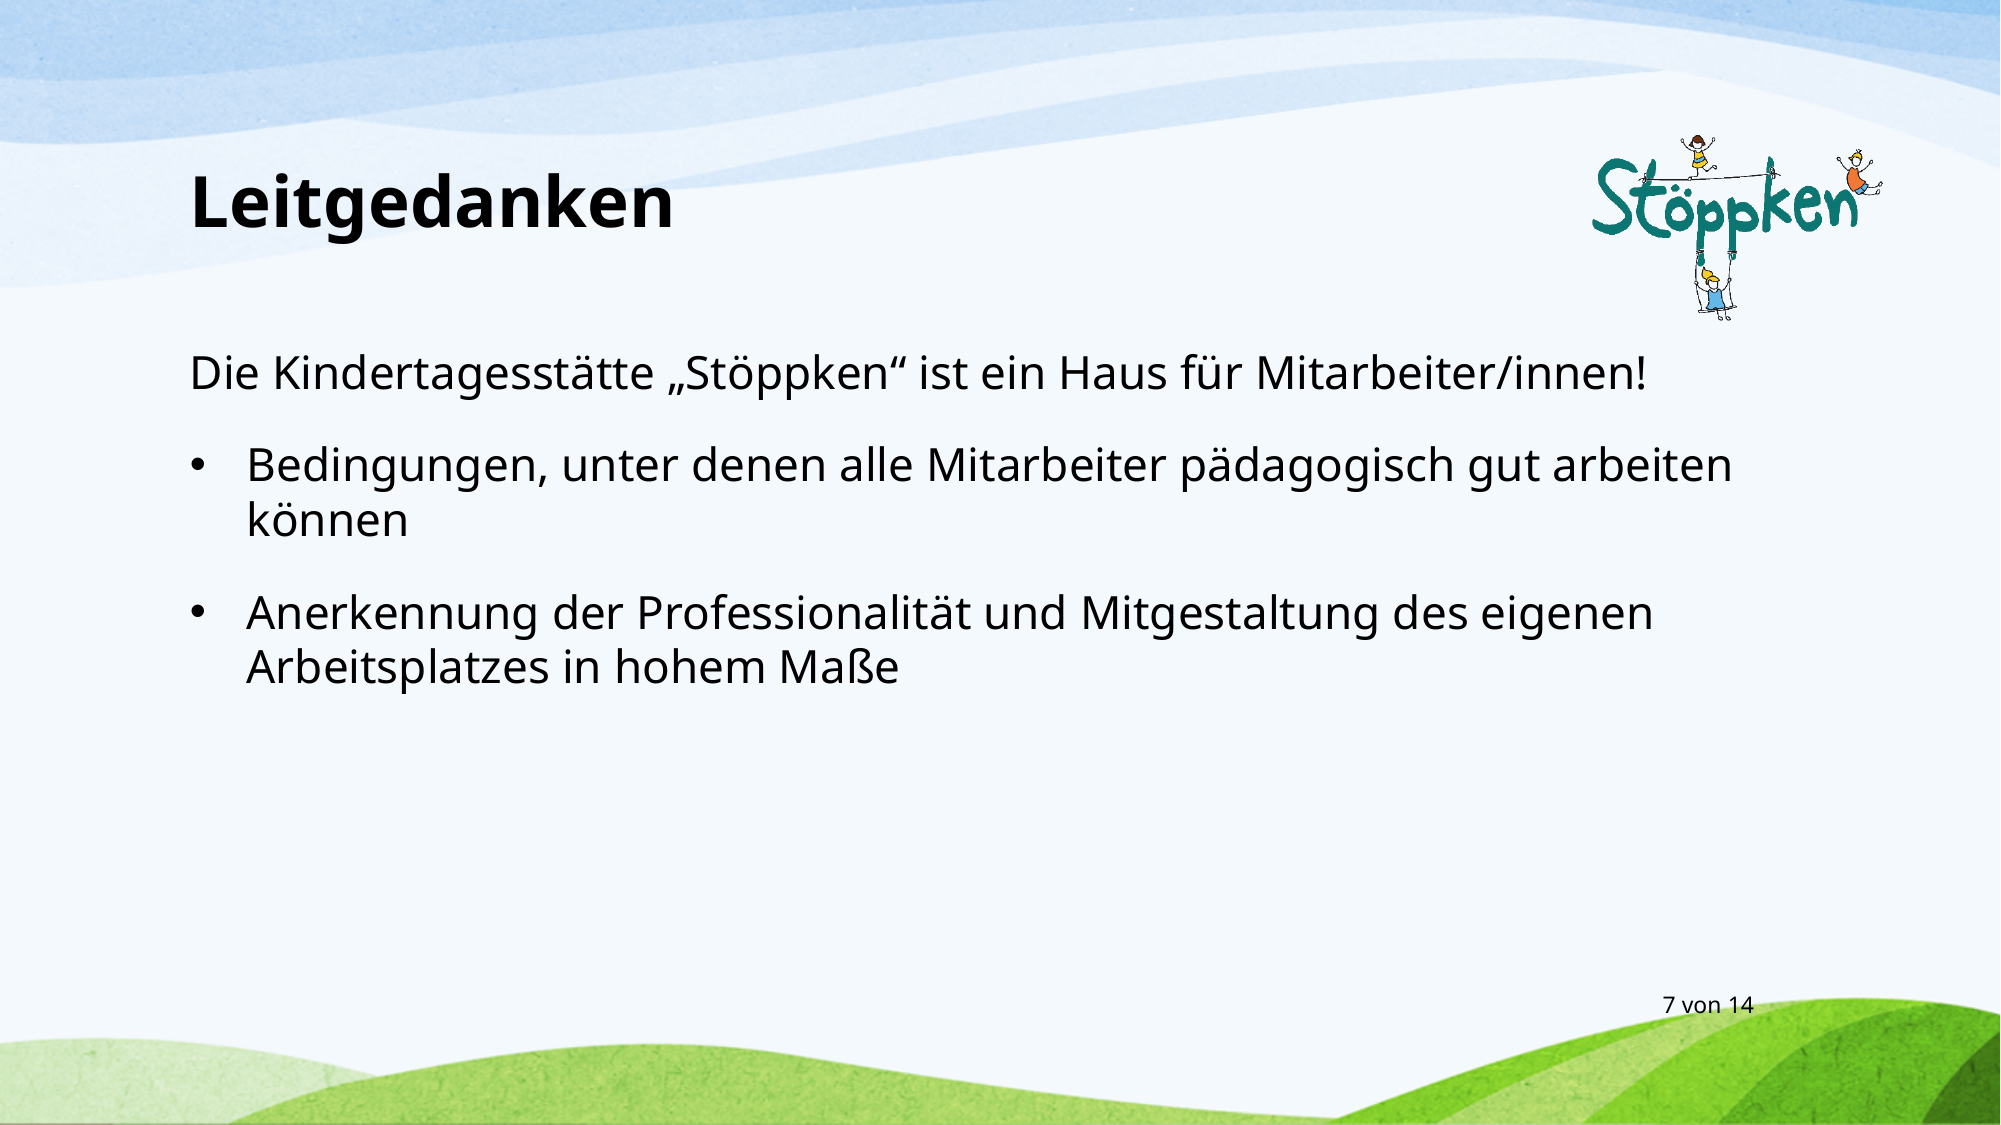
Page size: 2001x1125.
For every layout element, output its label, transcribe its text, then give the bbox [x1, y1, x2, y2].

list Die Kindertagesstätte „Stöppken“ ist ein Haus für Mitarbeiter/innen! Bedingungen, unter denen alle Mitarbeiter pädagogisch gut arbeiten können Anerkennung der Professionalität und Mitgestaltung des eigenen Arbeitsplatzes in hohem Maße [174, 336, 1825, 1024]
slide_number 7 von 14 [174, 987, 1770, 1025]
title Leitgedanken [174, 50, 1825, 250]
picture [0, 0, 2001, 1125]
